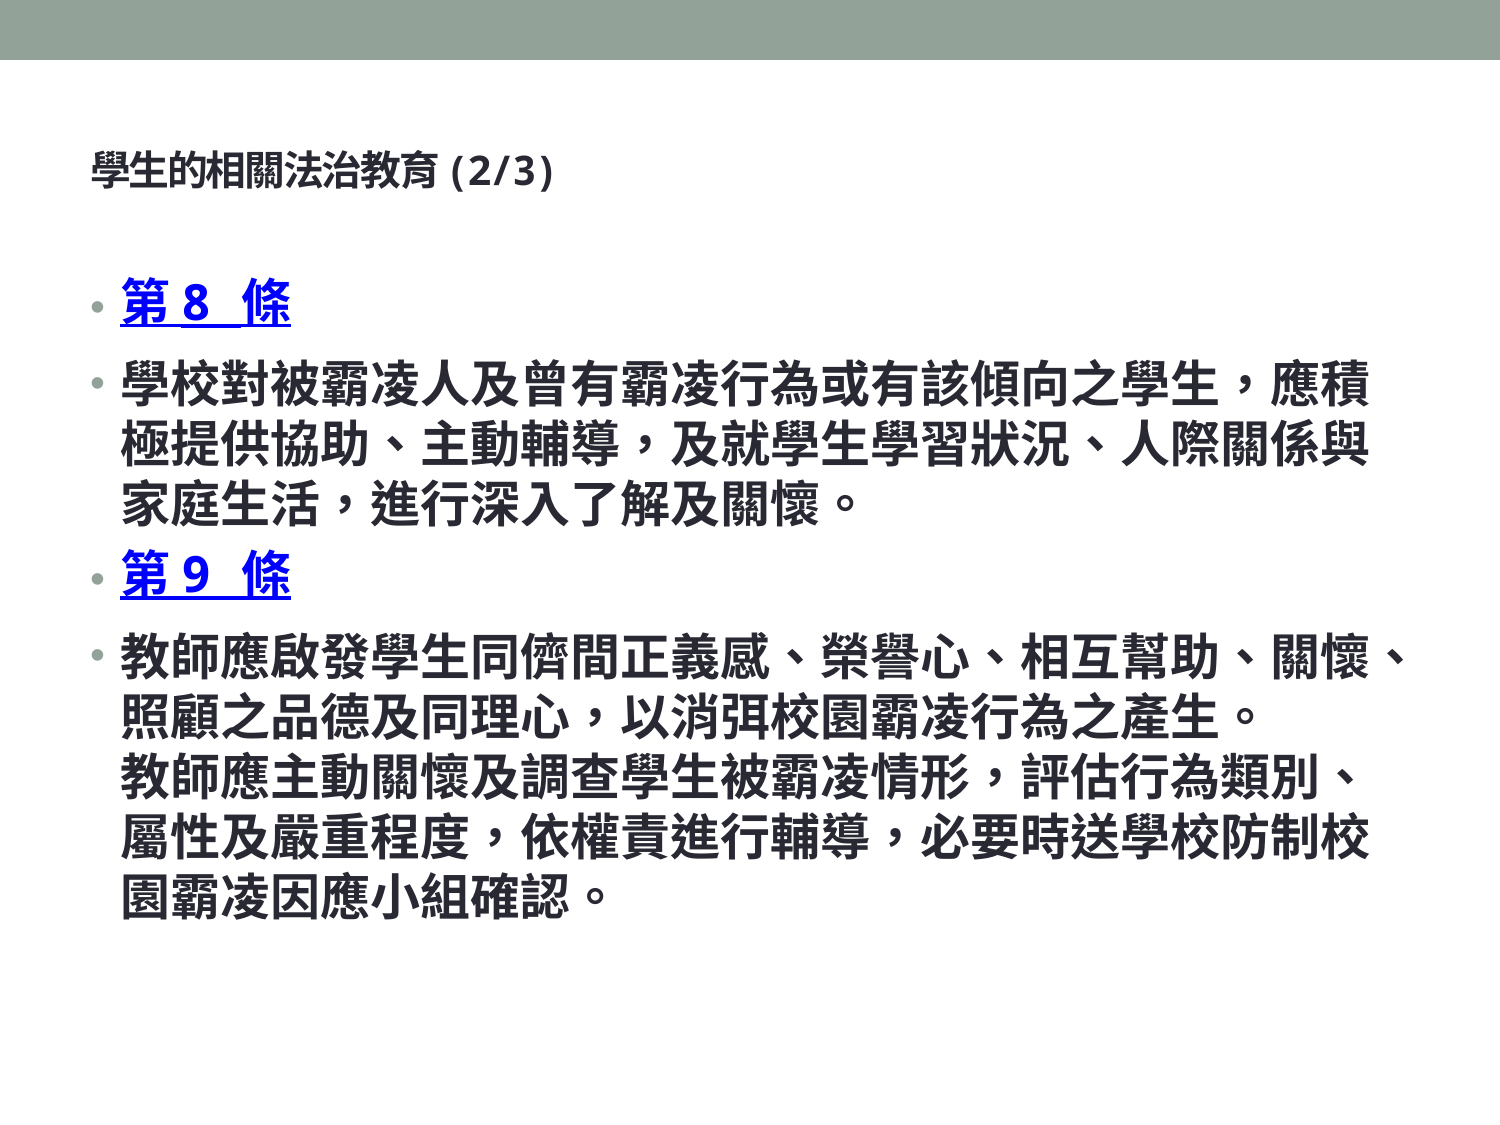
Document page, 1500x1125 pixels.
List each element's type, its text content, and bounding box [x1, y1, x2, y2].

title 學生的相關法治教育(2/3) [75, 87, 1425, 250]
list 第 8 條 學校對被霸凌人及曾有霸凌行為或有該傾向之學生，應積極提供協助、主動輔導，及就學生學習狀況、人際關係與家庭生活，進行深入了解及關懷。 第 9 條 教師應啟發學生同儕間正義感、榮譽心、相互幫助、關懷、照顧之品德及同理心，以消弭校園霸凌行為之產生。 教師應主動關懷及調查學生被霸凌情形，評估行為類別、屬性及嚴重程度，依權責進行輔導，必要時送學校防制校園霸凌因應小組確認。 [75, 262, 1425, 1063]
